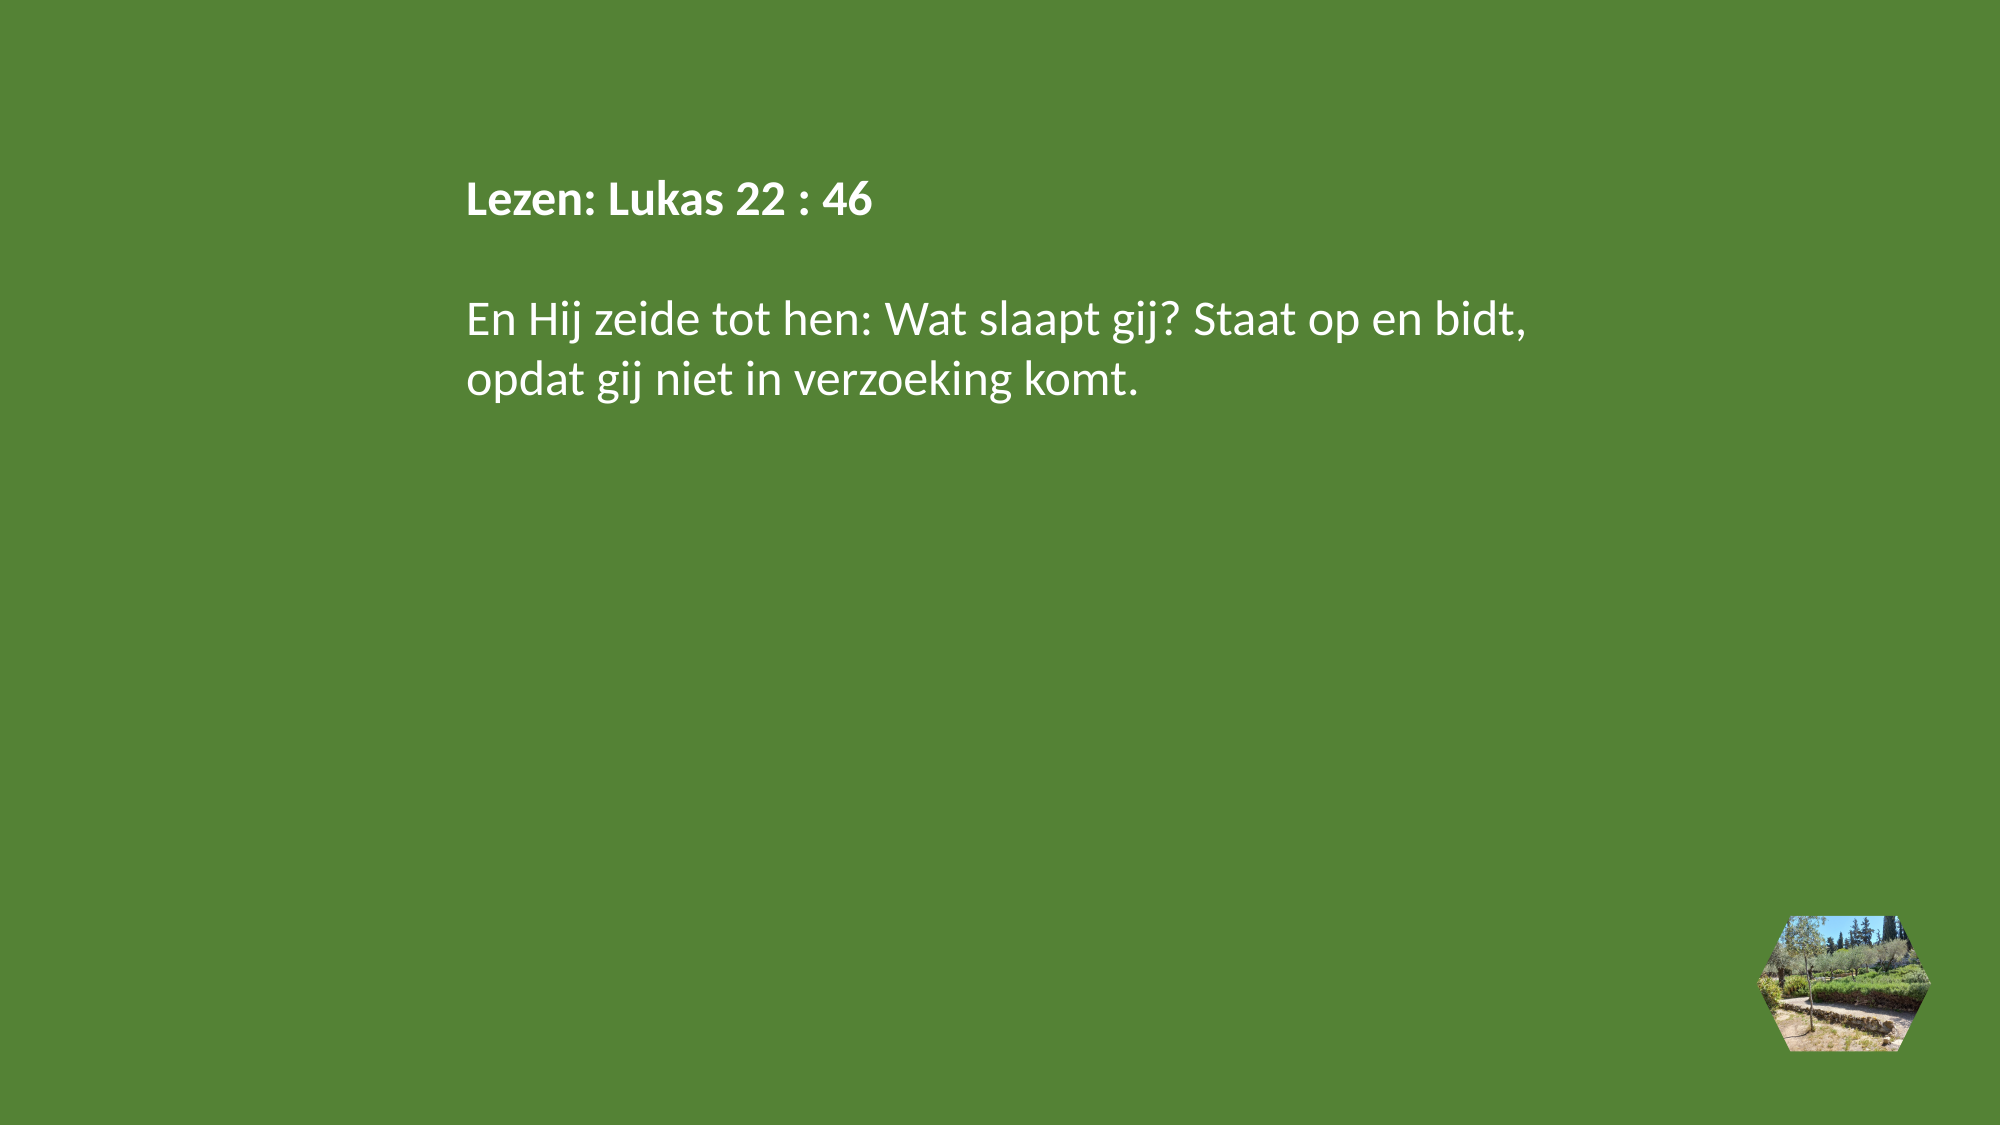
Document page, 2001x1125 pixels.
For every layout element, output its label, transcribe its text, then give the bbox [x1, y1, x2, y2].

picture [1756, 915, 1932, 1052]
text_box Lezen: Lukas 22 : 46 En Hij zeide tot hen: Wat slaapt gij? Staat op en bidt, opdat gij niet in verzoeking komt. [451, 158, 1619, 474]
